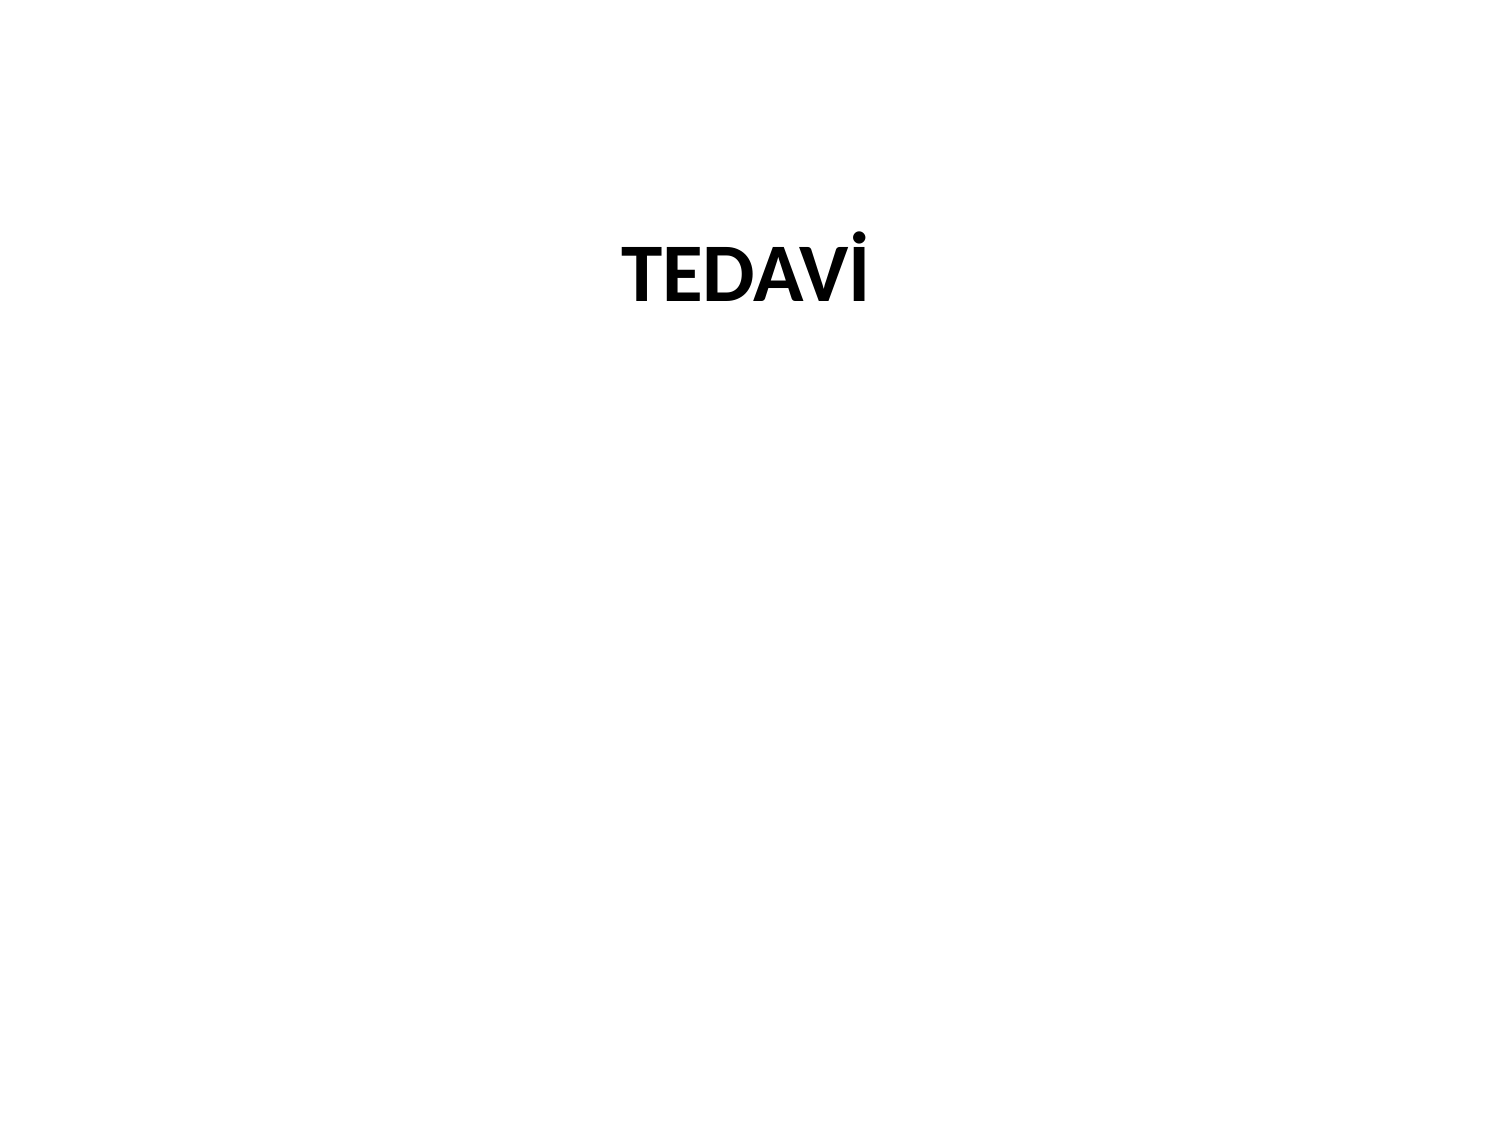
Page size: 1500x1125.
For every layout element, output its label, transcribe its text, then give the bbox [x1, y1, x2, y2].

title TEDAVİ [118, 210, 1394, 493]
